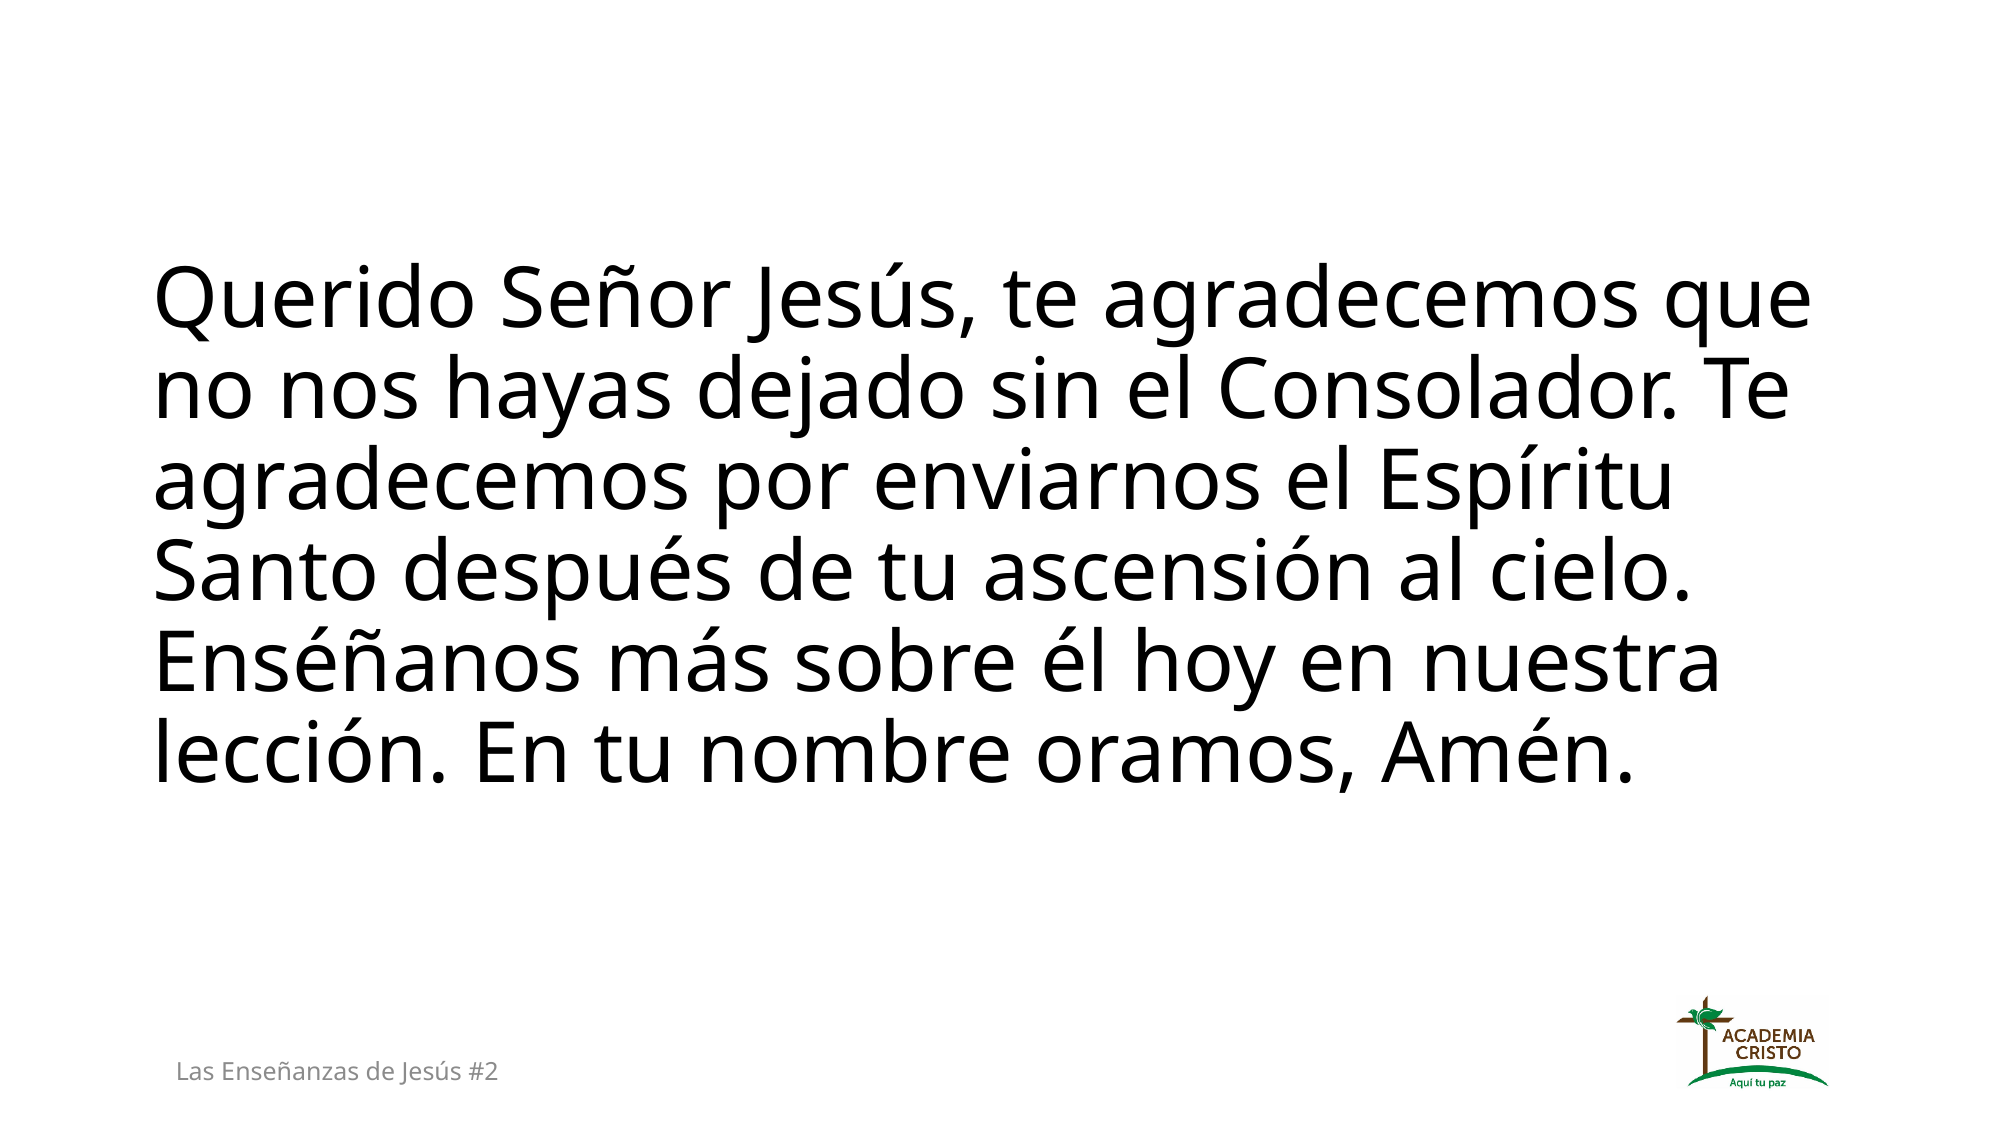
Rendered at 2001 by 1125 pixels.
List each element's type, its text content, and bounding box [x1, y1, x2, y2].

footer Las Enseñanzas de Jesús #2 [0, 1042, 675, 1103]
list Querido Señor Jesús, te agradecemos que no nos hayas dejado sin el Consolador. Te agradecemos por enviarnos el Espíritu Santo después de tu ascensión al cielo. Enséñanos más sobre él hoy en nuestra lección. En tu nombre oramos, Amén. [137, 247, 1863, 878]
picture [1667, 989, 1839, 1103]
